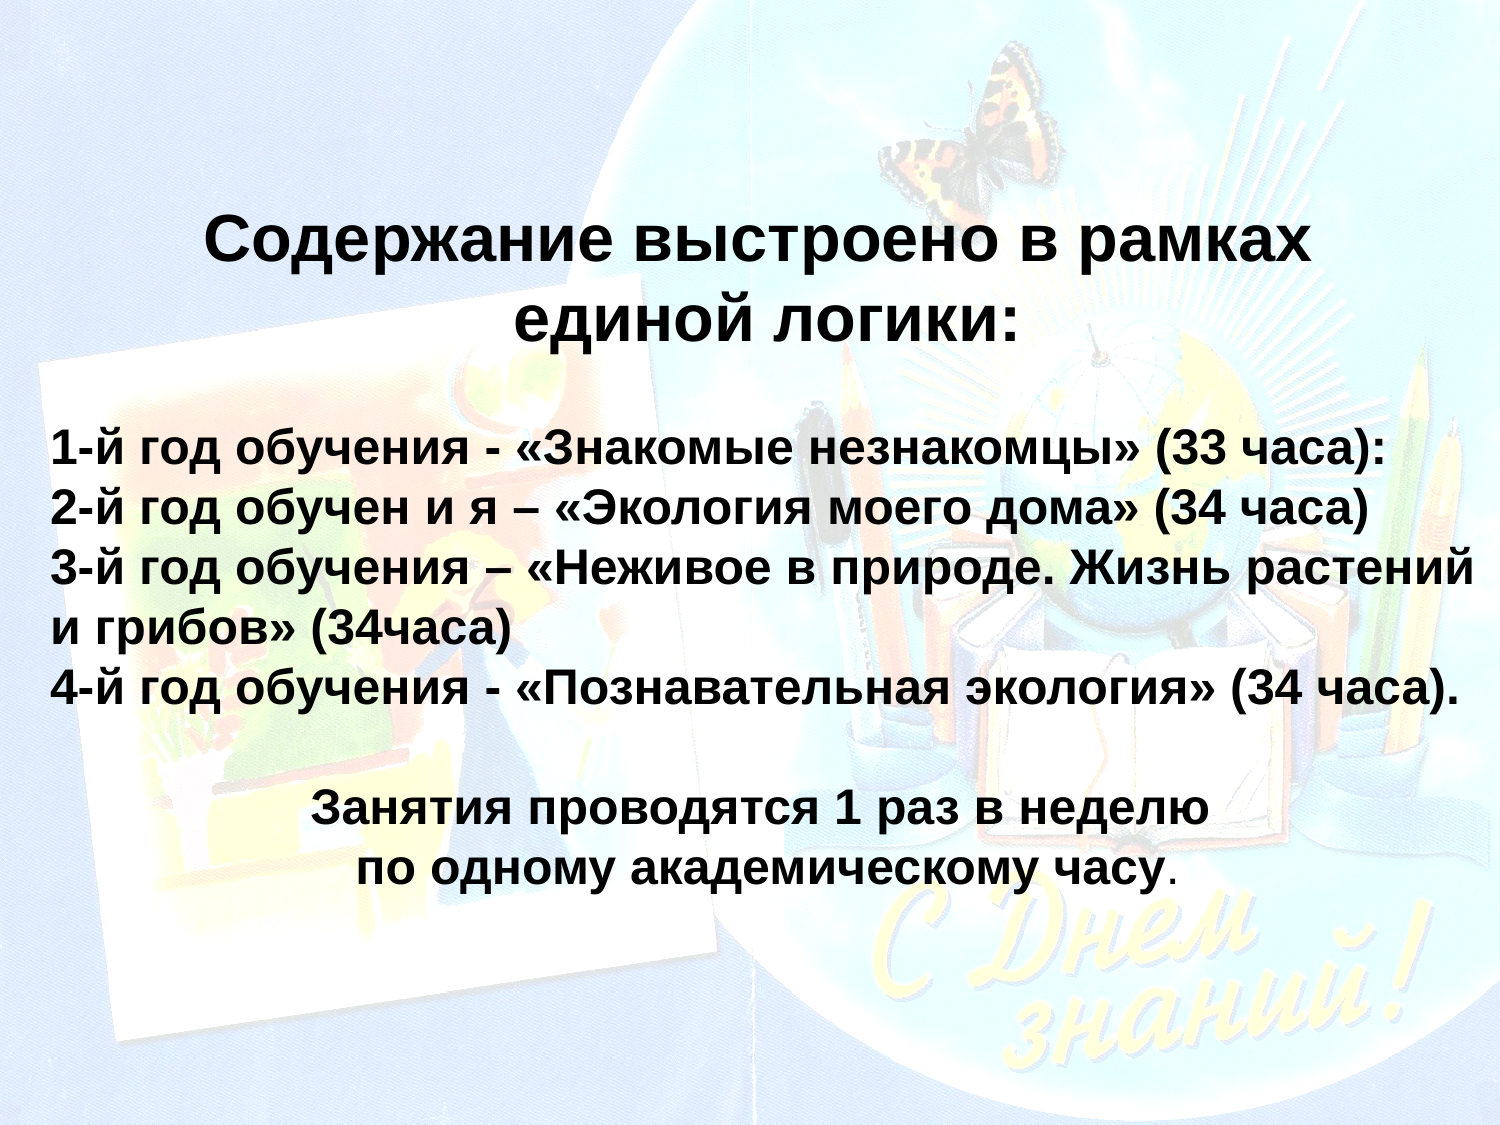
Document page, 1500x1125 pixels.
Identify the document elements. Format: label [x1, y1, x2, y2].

list [0, 0, 1500, 1125]
